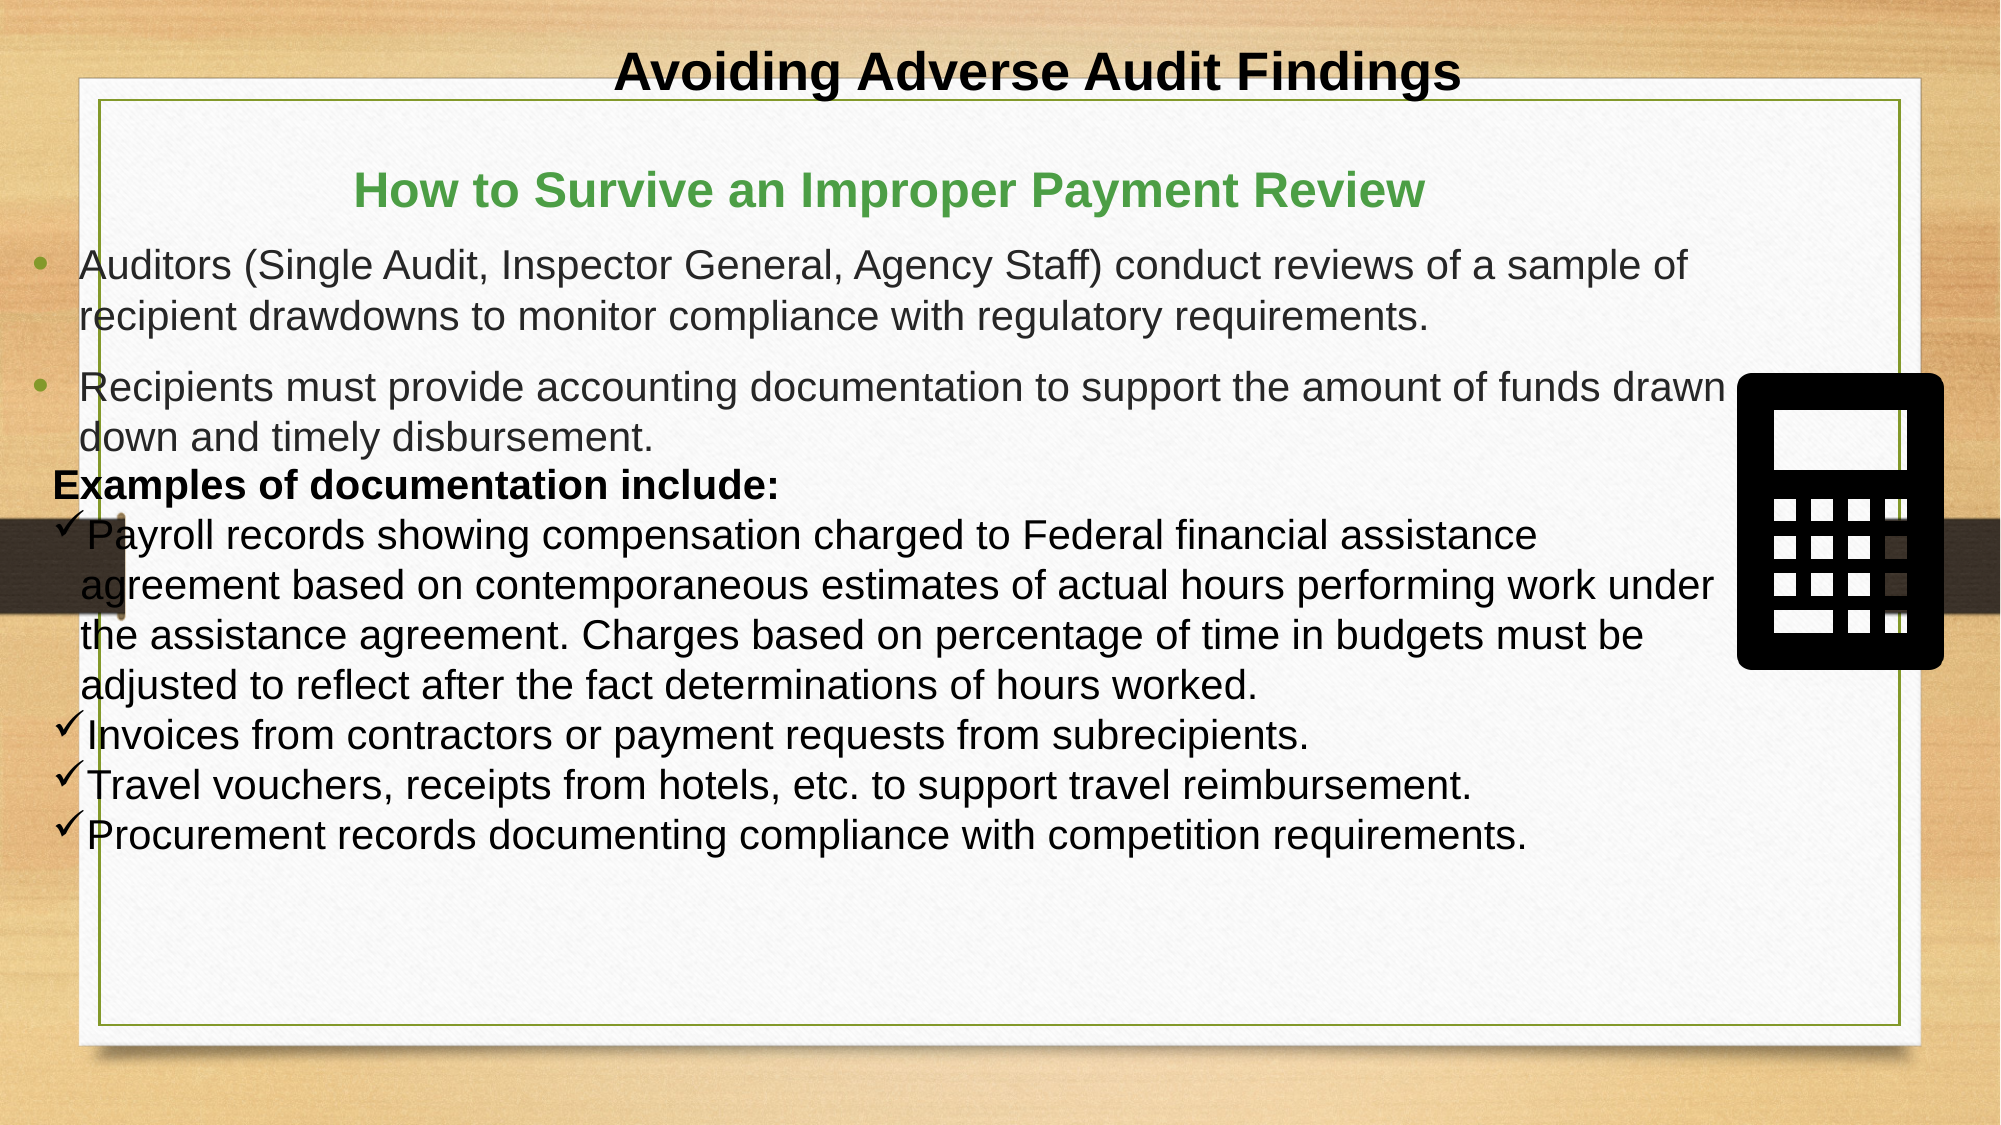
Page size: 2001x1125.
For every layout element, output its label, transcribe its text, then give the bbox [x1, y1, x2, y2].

list How to Survive an Improper Payment Review Auditors (Single Audit, Inspector General, Agency Staff) conduct reviews of a sample of recipient drawdowns to monitor compliance with regulatory requirements. Recipients must provide accounting documentation to support the amount of funds drawn down and timely disbursement. [17, 149, 1763, 893]
picture [0, 0, 2001, 1125]
text_box Examples of documentation include: Payroll records showing compensation charged to Federal financial assistance agreement based on contemporaneous estimates of actual hours performing work under the assistance agreement. Charges based on percentage of time in budgets must be adjusted to reflect after the fact determinations of hours worked. Invoices from contractors or payment requests from subrecipients. Travel vouchers, receipts from hotels, etc. to support travel reimbursement. Procurement records documenting compliance with competition requirements. [37, 450, 1740, 915]
text_box Avoiding Adverse Audit Findings [187, 29, 1890, 174]
